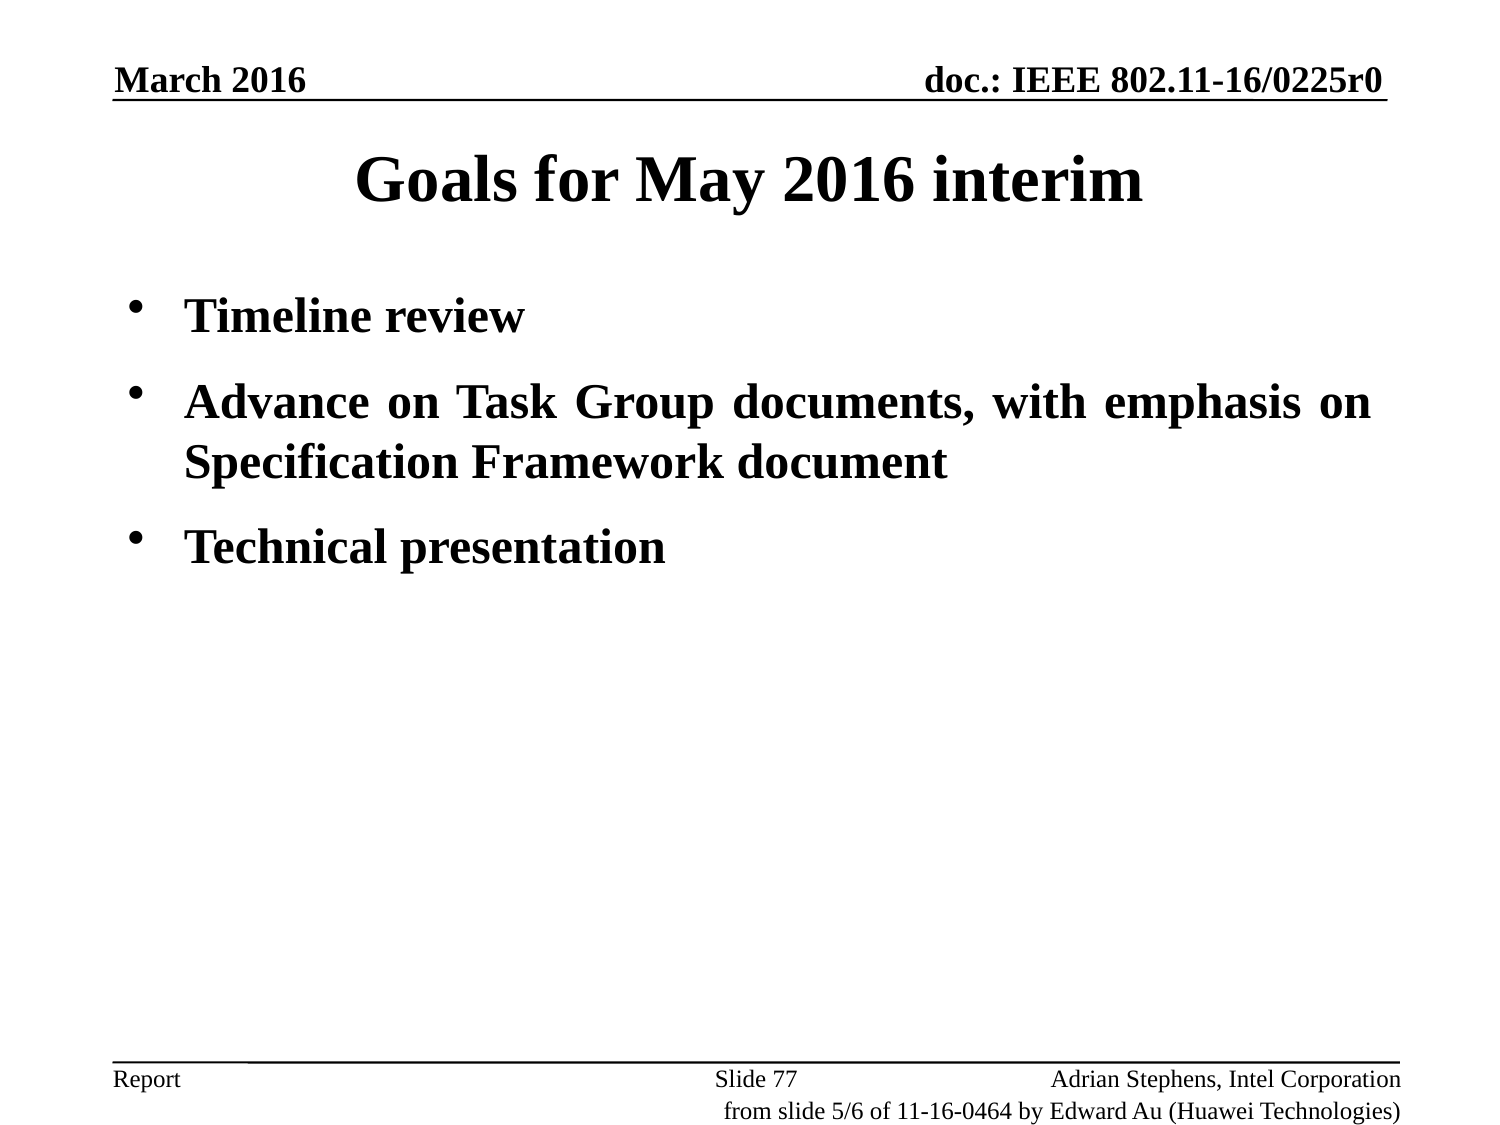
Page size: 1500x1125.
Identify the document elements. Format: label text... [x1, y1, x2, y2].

footer Adrian Stephens, Intel Corporation [1024, 1061, 1402, 1087]
slide_number Slide 77 [711, 1061, 801, 1087]
text_box Timeline review Advance on Task Group documents, with emphasis on Specification Framework document Technical presentation [112, 274, 1388, 950]
text_box from slide 5/6 of 11-16-0464 by Edward Au (Huawei Technologies) [343, 1087, 1417, 1125]
text_box Goals for May 2016 interim [112, 87, 1388, 263]
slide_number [114, 54, 374, 101]
